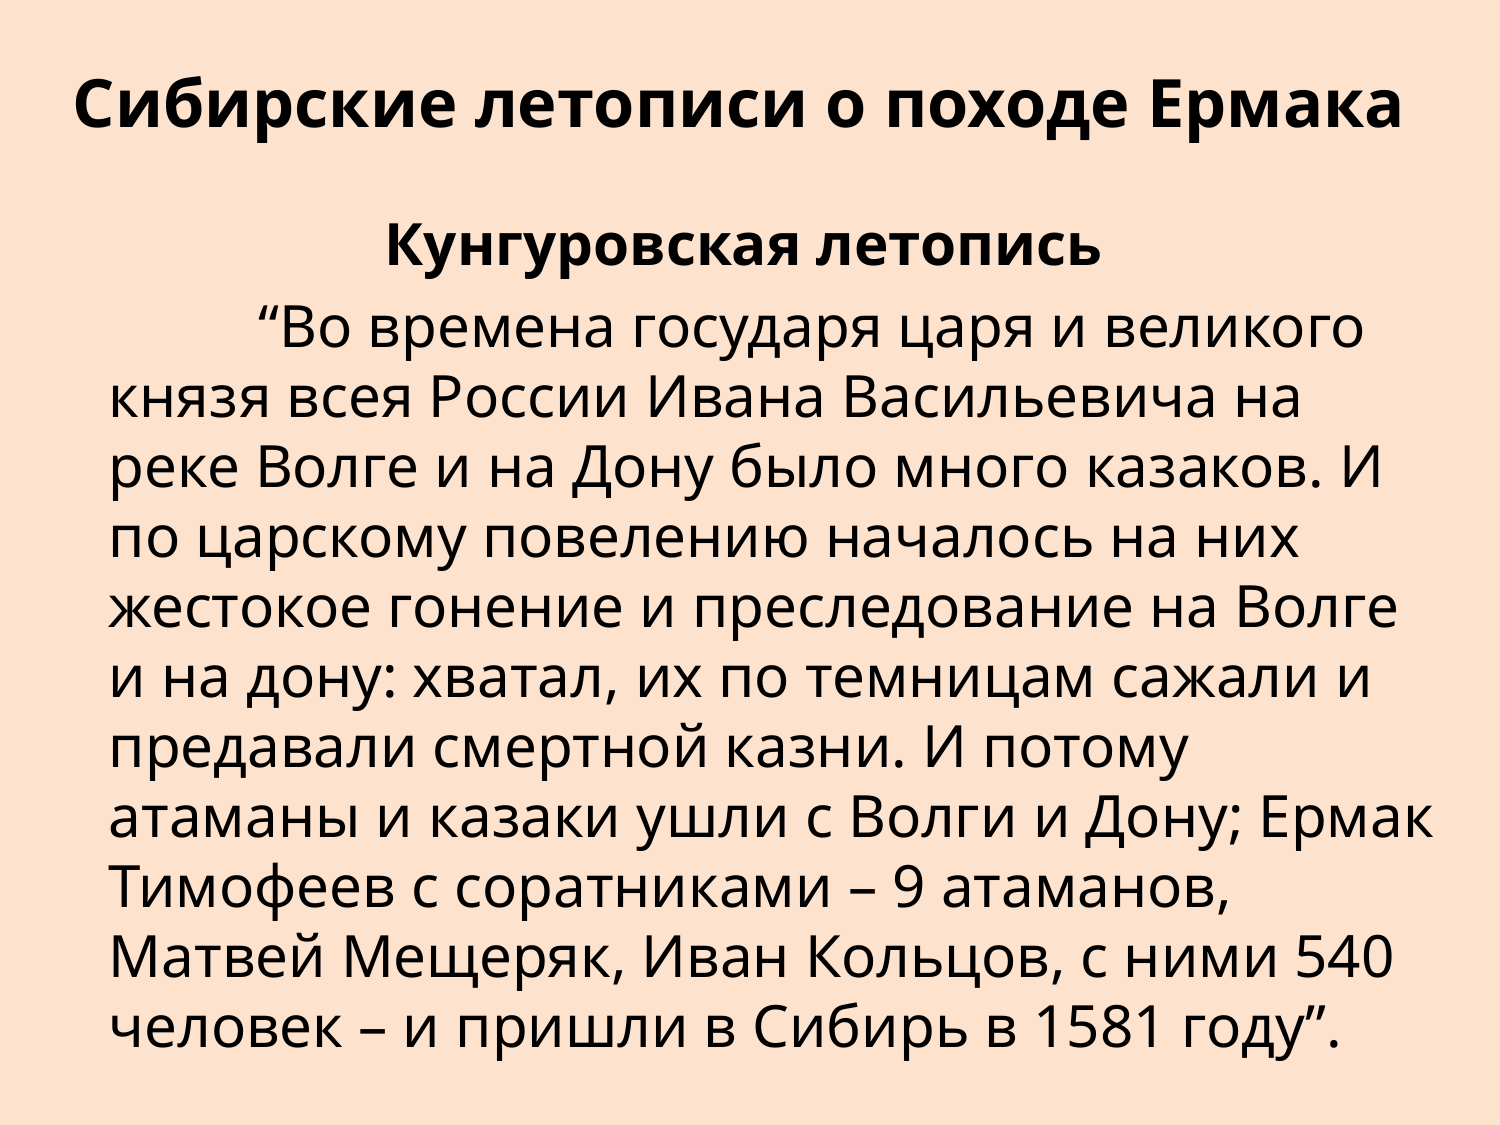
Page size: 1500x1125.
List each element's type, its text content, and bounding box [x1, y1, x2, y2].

title Сибирские летописи о походе Ермака [0, 37, 1500, 150]
list Кунгуровская летопись “Во времена государя царя и великого князя всея России Ивана Васильевича на реке Волге и на Дону было много казаков. И по царскому повелению началось на них жестокое гонение и преследование на Волге и на дону: хватал, их по темницам сажали и предавали смертной казни. И потому атаманы и казаки ушли с Волги и Дону; Ермак Тимофеев с соратниками – 9 атаманов, Матвей Мещеряк, Иван Кольцов, с ними 540 человек – и пришли в Сибирь в 1581 году”. [37, 200, 1450, 1088]
